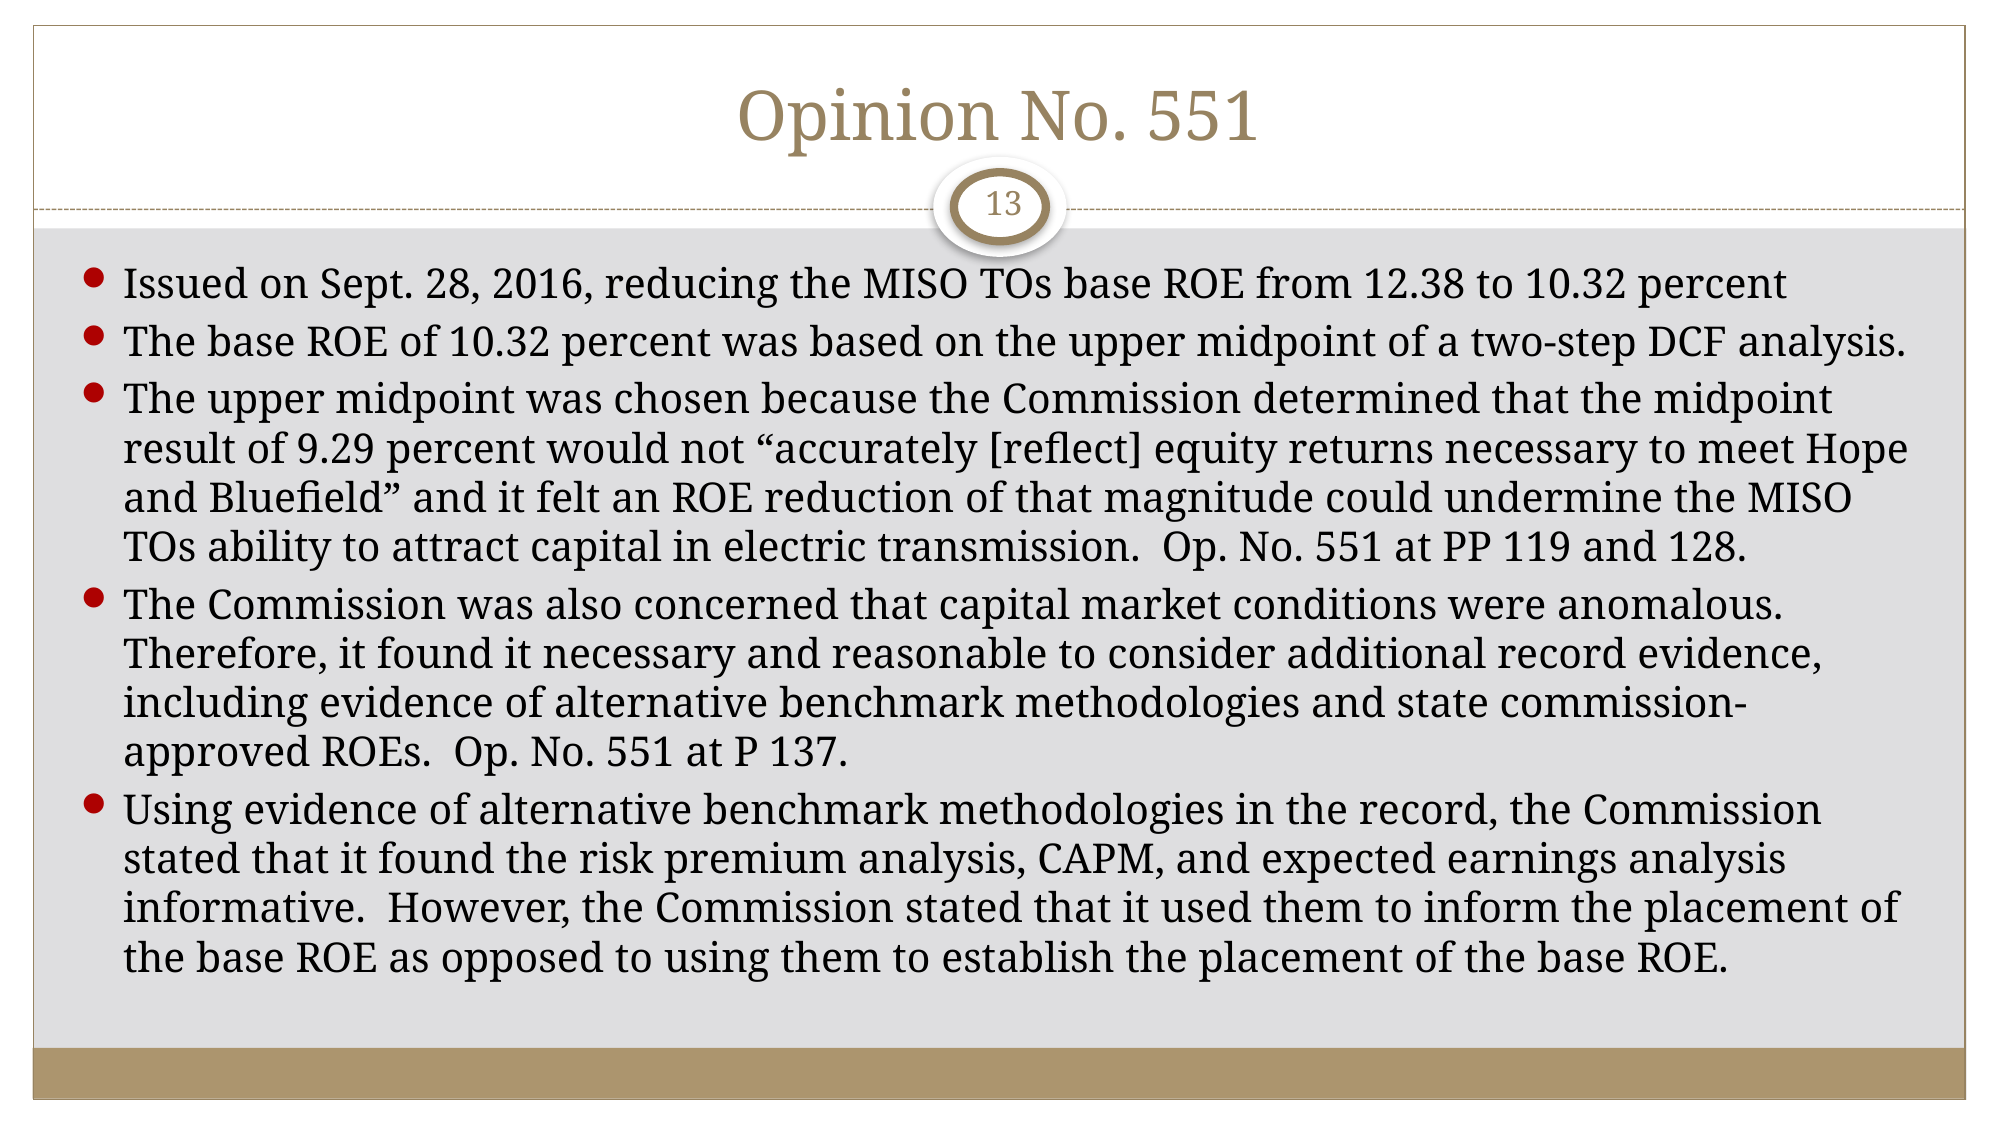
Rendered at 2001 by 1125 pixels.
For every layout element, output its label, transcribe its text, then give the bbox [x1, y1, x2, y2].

slide_number 13 [953, 168, 1054, 241]
list Issued on Sept. 28, 2016, reducing the MISO TOs base ROE from 12.38 to 10.32 percent The base ROE of 10.32 percent was based on the upper midpoint of a two-step DCF analysis. The upper midpoint was chosen because the Commission determined that the midpoint result of 9.29 percent would not “accurately [reflect] equity returns necessary to meet Hope and Bluefield” and it felt an ROE reduction of that magnitude could undermine the MISO TOs ability to attract capital in electric transmission. Op. No. 551 at PP 119 and 128. The Commission was also concerned that capital market conditions were anomalous. Therefore, it found it necessary and reasonable to consider additional record evidence, including evidence of alternative benchmark methodologies and state commission-approved ROEs. Op. No. 551 at P 137. Using evidence of alternative benchmark methodologies in the record, the Commission stated that it found the risk premium analysis, CAPM, and expected earnings analysis informative. However, the Commission stated that it used them to inform the placement of the base ROE as opposed to using them to establish the placement of the base ROE. [66, 250, 1926, 1001]
title Opinion No. 551 [66, 37, 1933, 162]
